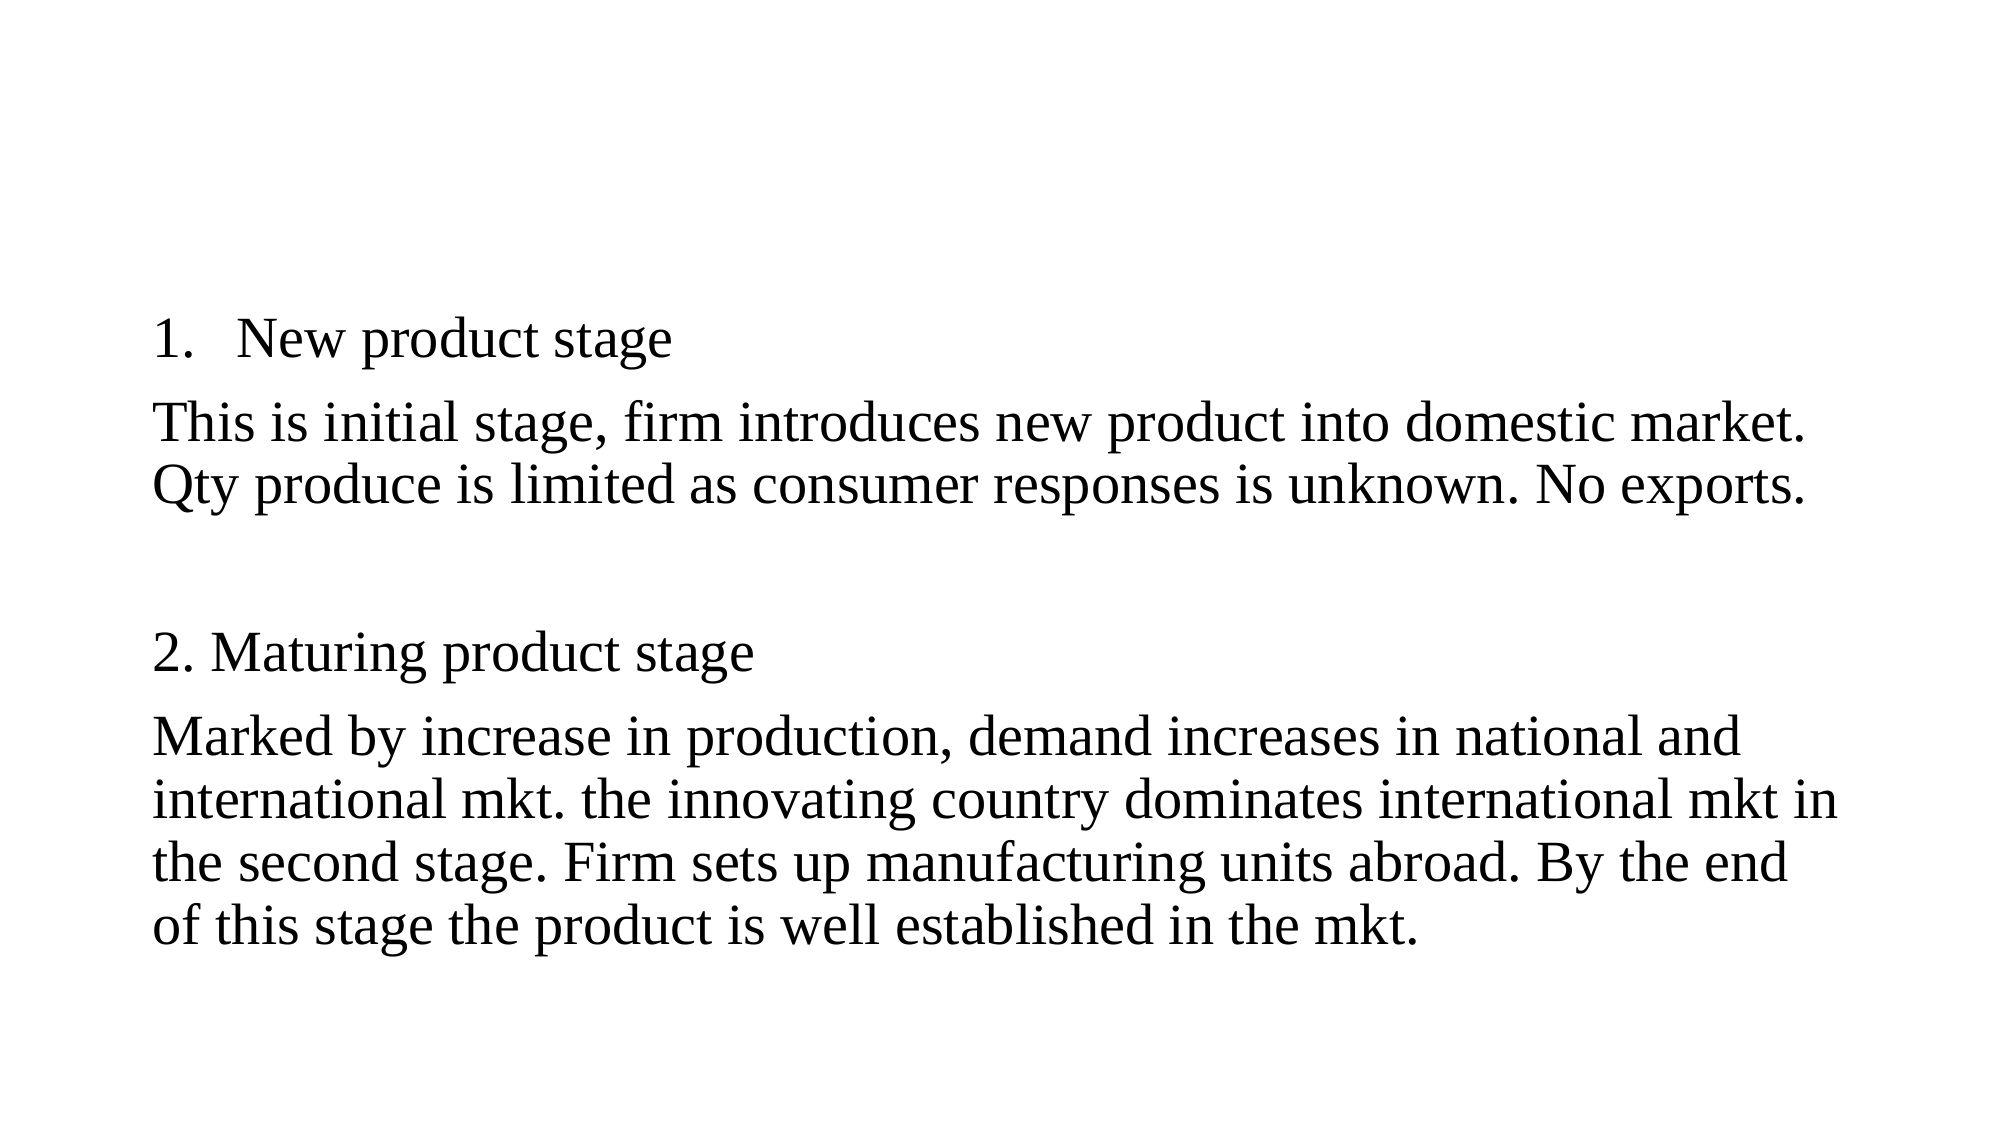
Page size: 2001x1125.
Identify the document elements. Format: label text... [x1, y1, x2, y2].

list New product stage This is initial stage, firm introduces new product into domestic market. Qty produce is limited as consumer responses is unknown. No exports. 2. Maturing product stage Marked by increase in production, demand increases in national and international mkt. the innovating country dominates international mkt in the second stage. Firm sets up manufacturing units abroad. By the end of this stage the product is well established in the mkt. [137, 299, 1863, 1014]
